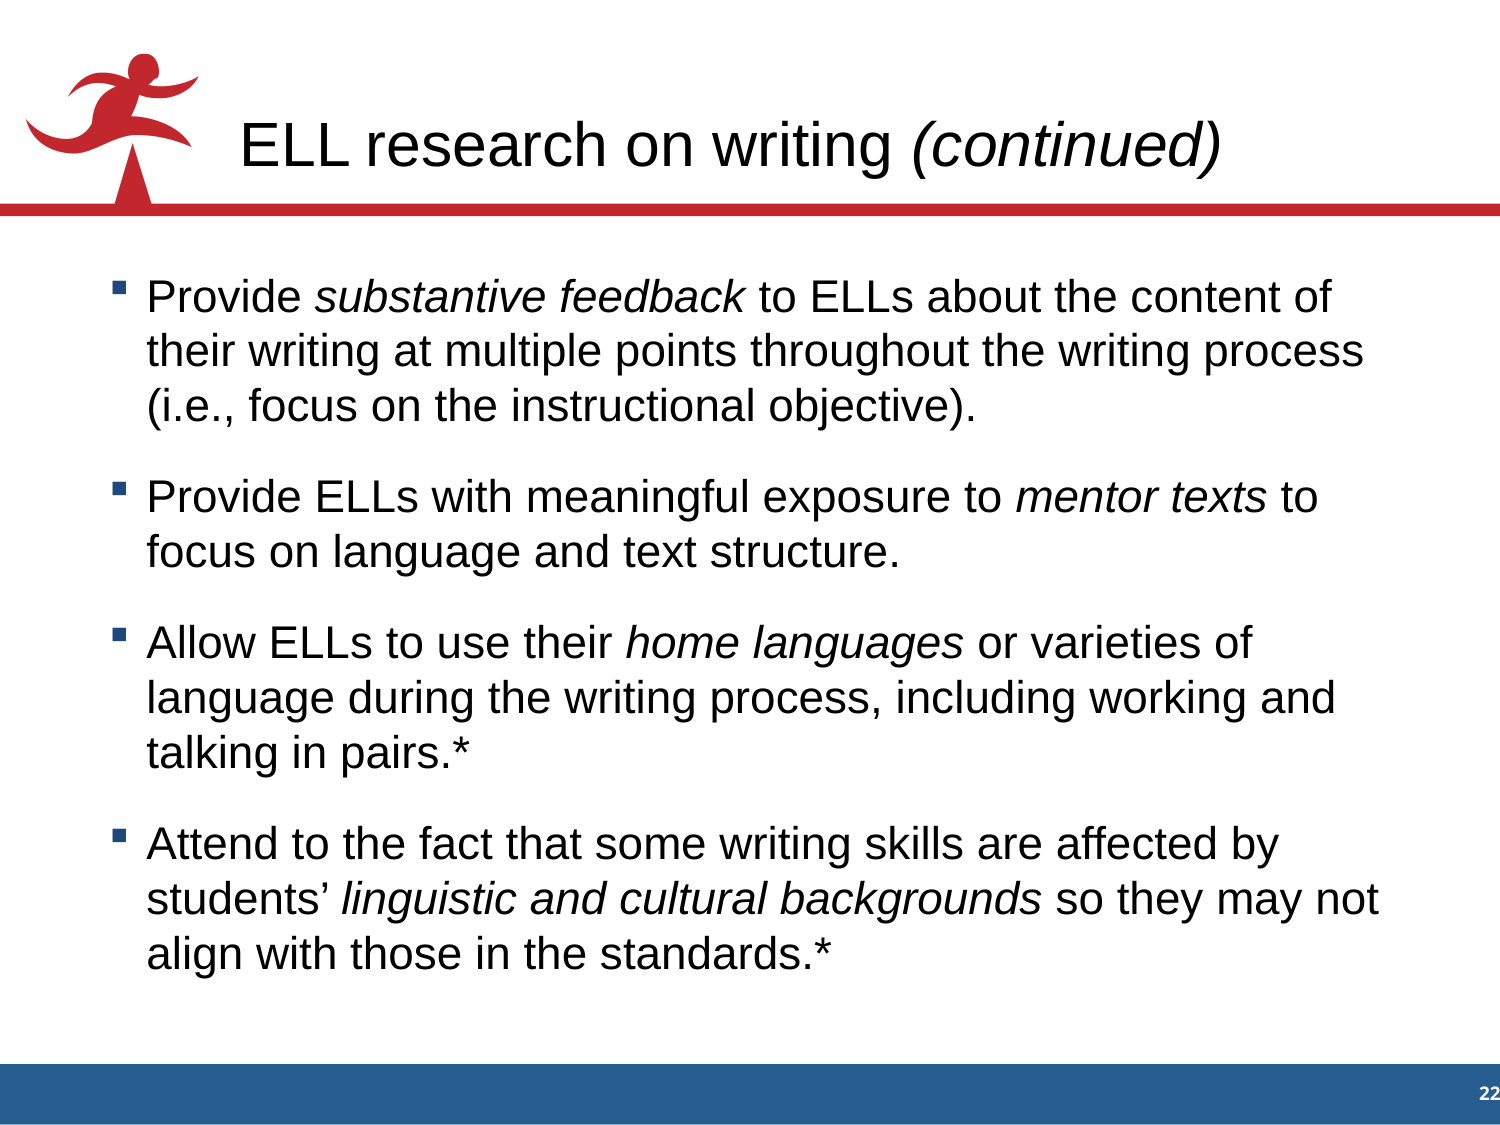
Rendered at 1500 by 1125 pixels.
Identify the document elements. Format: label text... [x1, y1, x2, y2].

picture [0, 0, 1500, 1125]
title ELL research on writing (continued) [225, 62, 1435, 188]
list Provide substantive feedback to ELLs about the content of their writing at multiple points throughout the writing process (i.e., focus on the instructional objective). Provide ELLs with meaningful exposure to mentor texts to focus on language and text structure. Allow ELLs to use their home languages or varieties of language during the writing process, including working and talking in pairs.* Attend to the fact that some writing skills are affected by students’ linguistic and cultural backgrounds so they may not align with those in the standards.* [93, 258, 1435, 1056]
